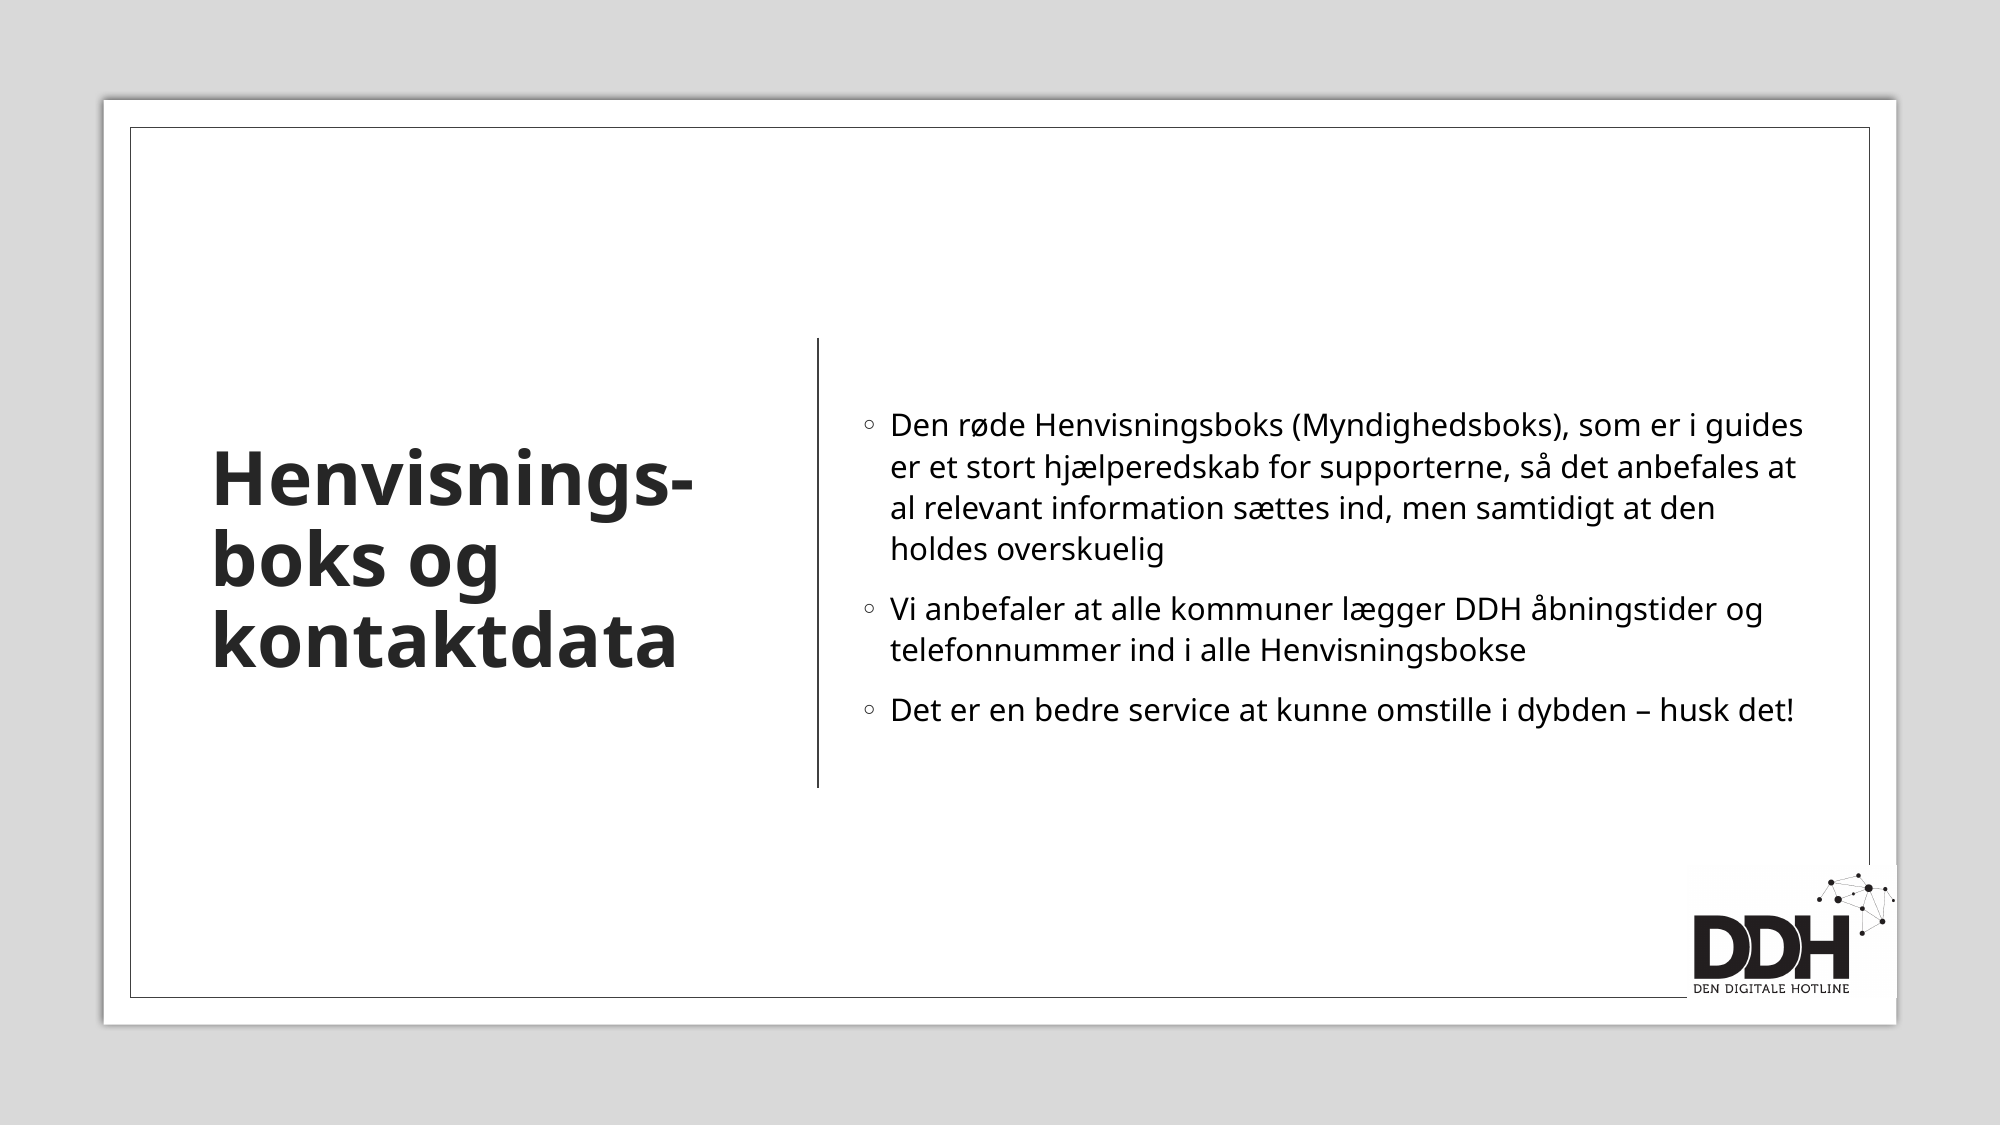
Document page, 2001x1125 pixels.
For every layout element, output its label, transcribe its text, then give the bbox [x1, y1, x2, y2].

list Den røde Henvisningsboks (Myndighedsboks), som er i guides er et stort hjælperedskab for supporterne, så det anbefales at al relevant information sættes ind, men samtidigt at den holdes overskuelig Vi anbefaler at alle kommuner lægger DDH åbningstider og telefonnummer ind i alle Henvisningsbokse Det er en bedre service at kunne omstille i dybden – husk det! [845, 291, 1825, 839]
text_box [130, 127, 1870, 998]
text_box [0, 0, 2000, 1125]
text_box [103, 100, 1897, 1025]
title Henvisnings-boks og kontaktdata [195, 233, 765, 892]
picture [1687, 865, 1897, 998]
